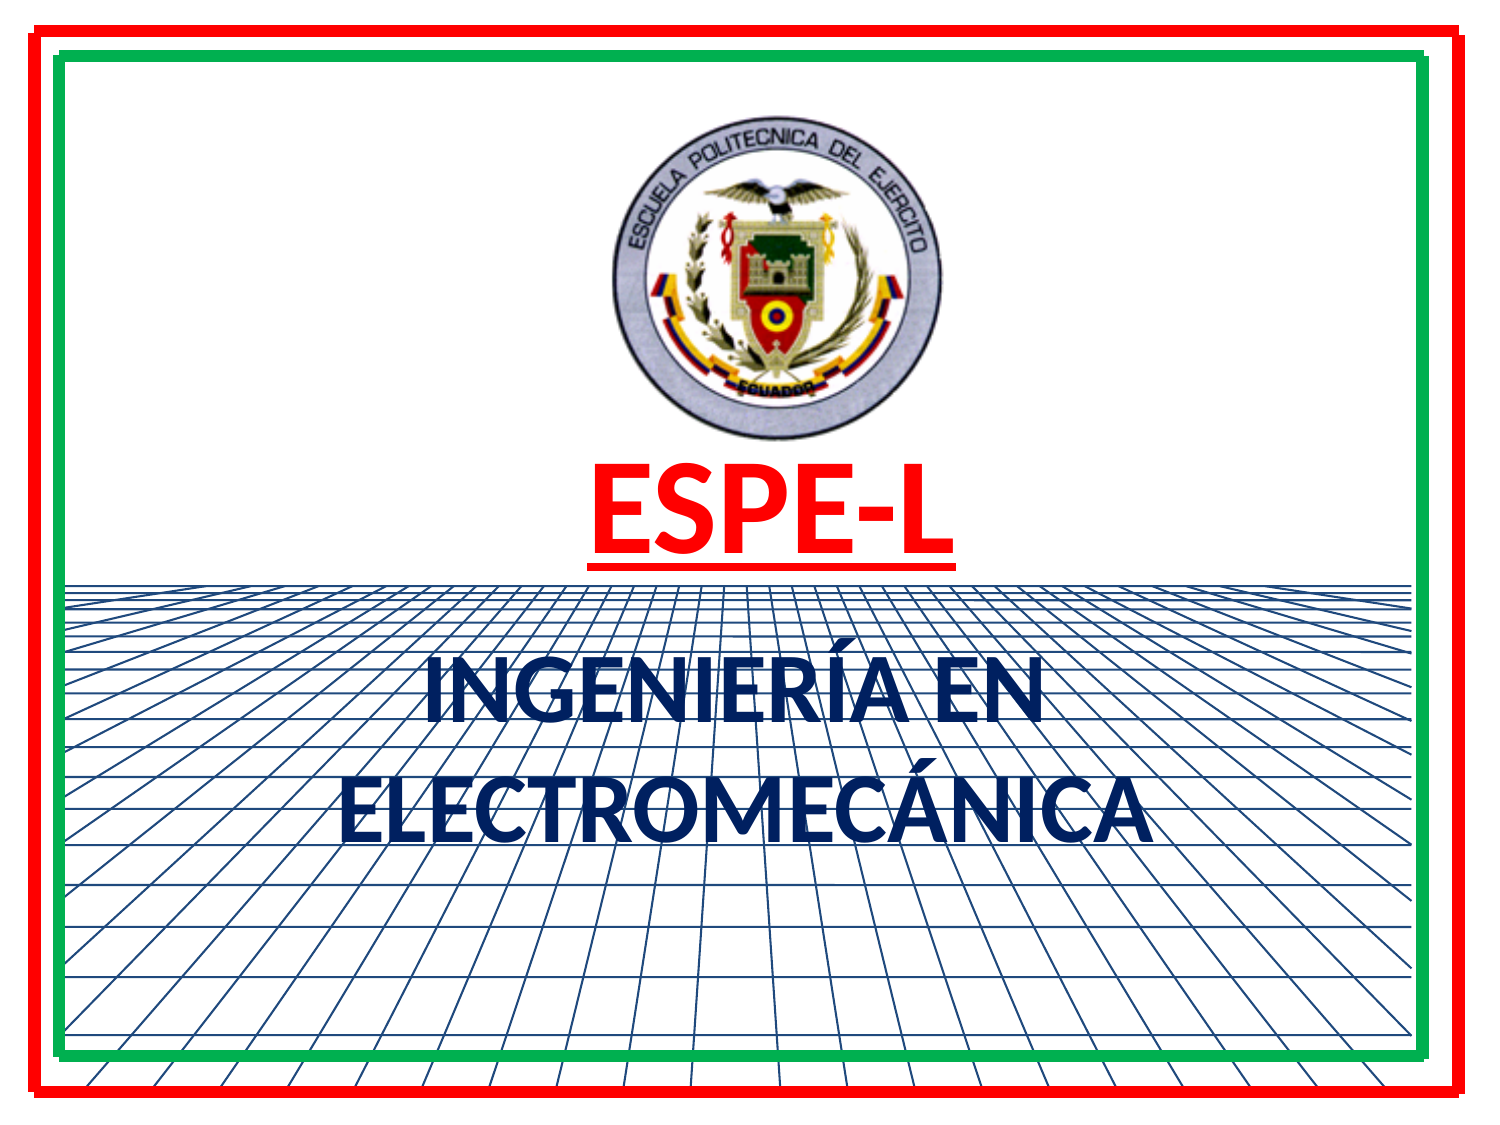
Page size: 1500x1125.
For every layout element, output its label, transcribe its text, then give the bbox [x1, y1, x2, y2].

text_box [59, 1064, 1412, 1091]
picture [611, 113, 957, 452]
text_box ESPE-L [572, 408, 972, 584]
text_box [63, 585, 1412, 1055]
